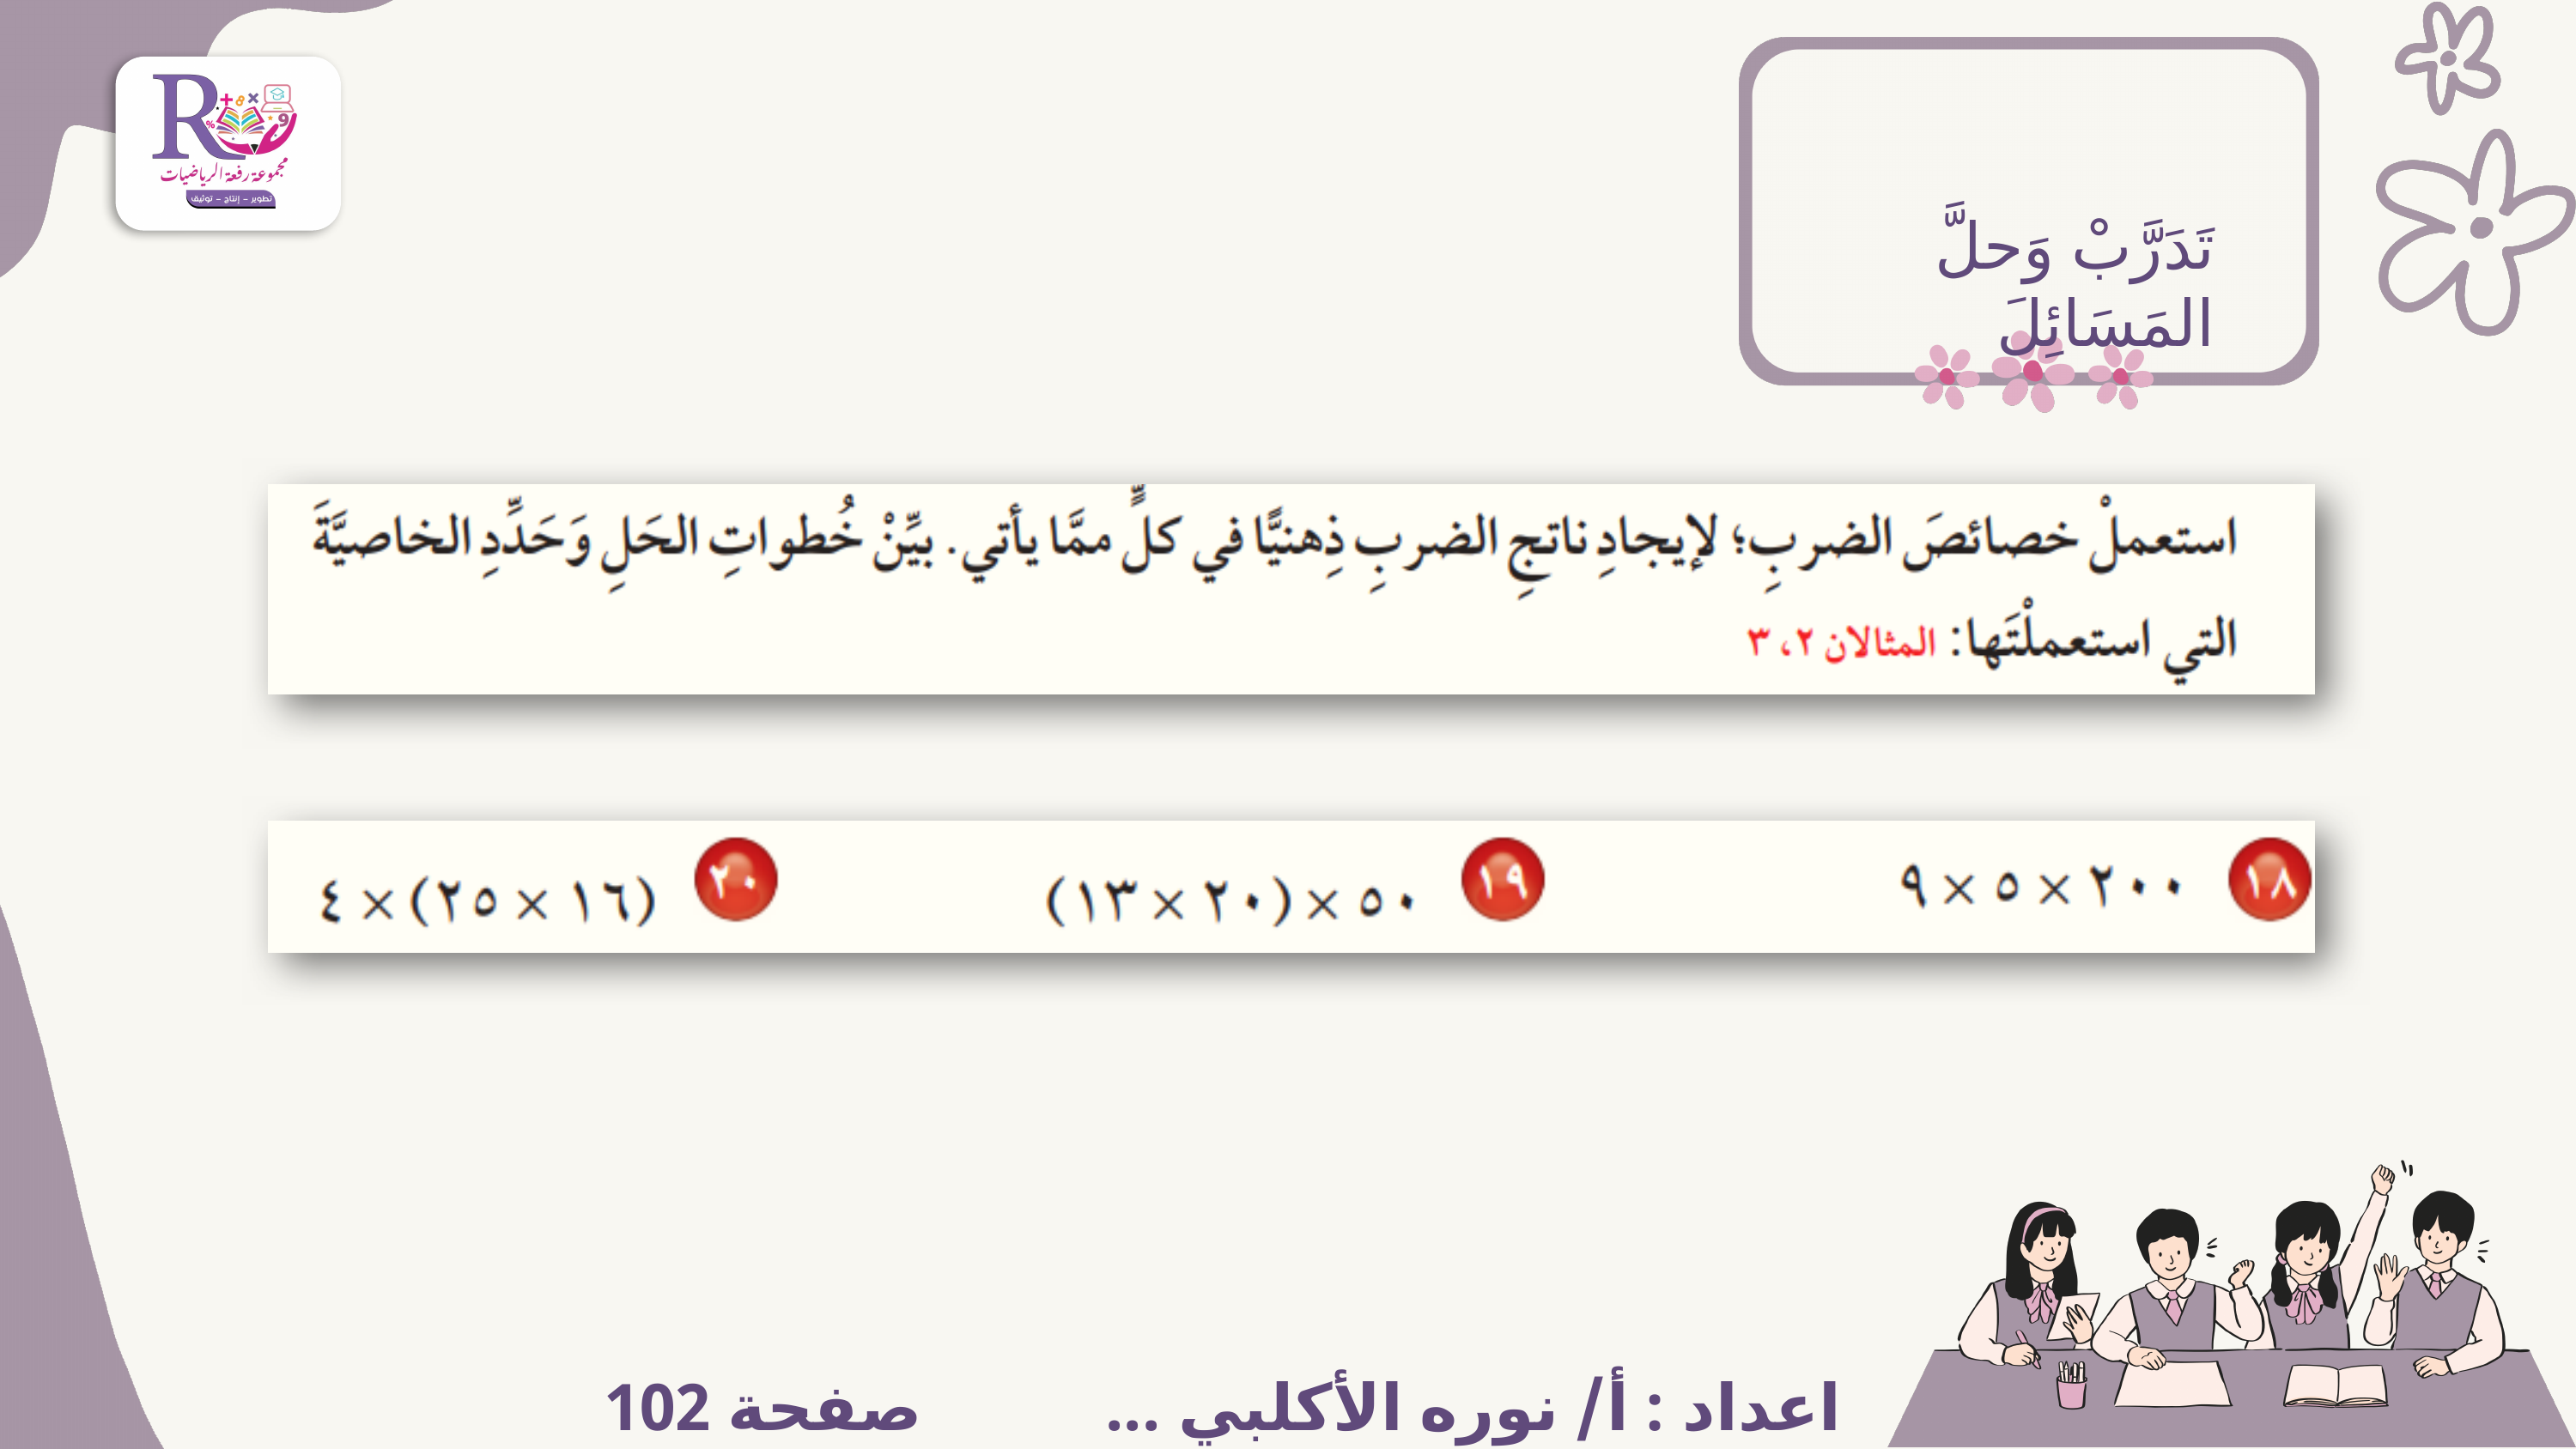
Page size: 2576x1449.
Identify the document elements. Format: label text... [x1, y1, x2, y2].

text_box تَدَرَّبْ وَحلَّ المَسَائِلَ [1795, 198, 2227, 366]
text_box [1739, 37, 2319, 413]
picture [268, 821, 2316, 953]
text_box اعداد : أ/ نوره الأكلبي ... صفحة 102 [568, 1359, 1855, 1449]
text_box [2373, 0, 2576, 339]
text_box [0, 755, 349, 1449]
picture [115, 56, 342, 231]
text_box [1886, 1160, 2576, 1447]
text_box [0, 0, 451, 310]
picture [268, 484, 2316, 694]
